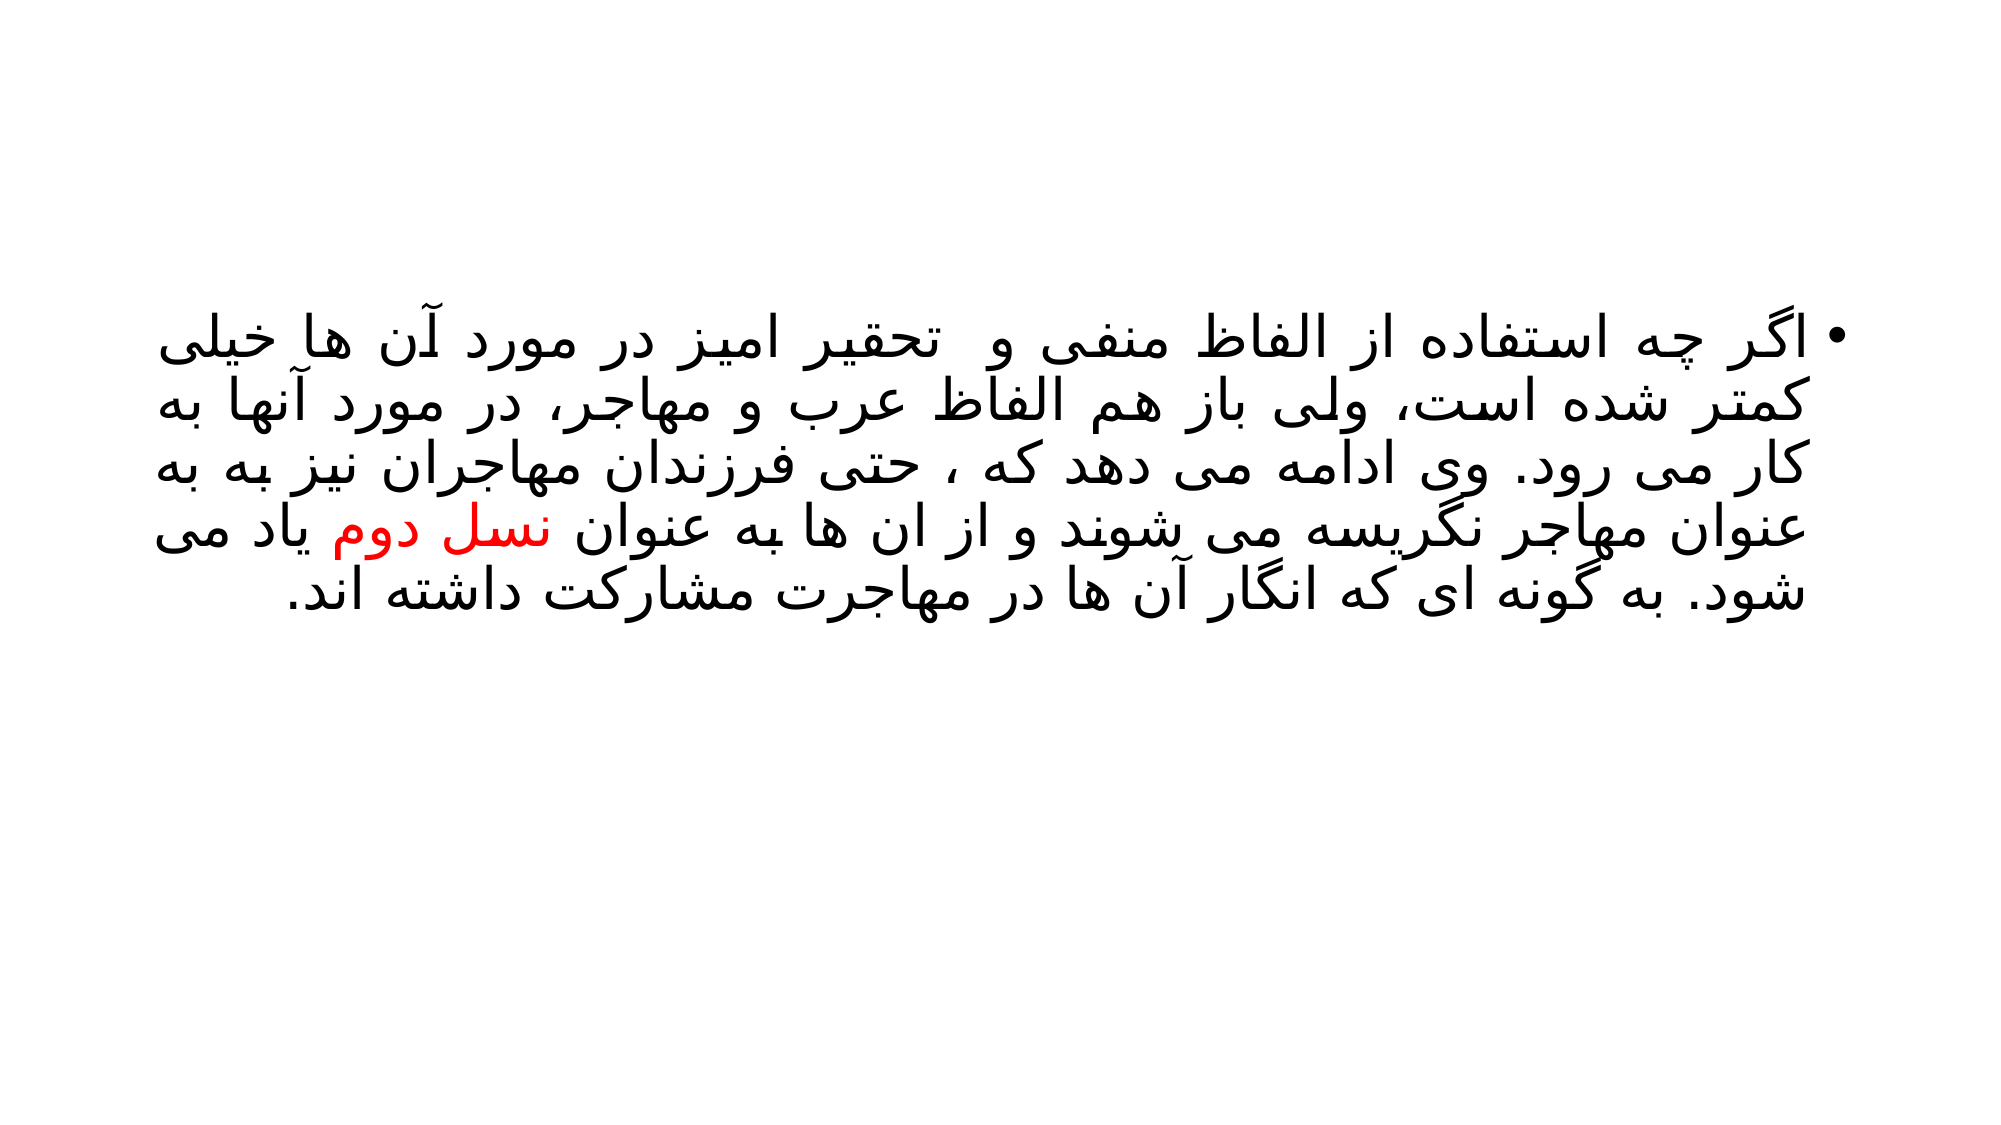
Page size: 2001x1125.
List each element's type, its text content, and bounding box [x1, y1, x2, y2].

list اگر چه استفاده از الفاظ منفی و تحقیر امیز در مورد آن ها خیلی کمتر شده است، ولی باز هم الفاظ عرب و مهاجر، در مورد آنها به کار می رود. وی ادامه می دهد که ، حتی فرزندان مهاجران نیز به به عنوان مهاجر نگریسه می شوند و از ان ها به عنوان نسل دوم یاد می شود. به گونه ای که انگار آن ها در مهاجرت مشارکت داشته اند. [137, 299, 1863, 1014]
